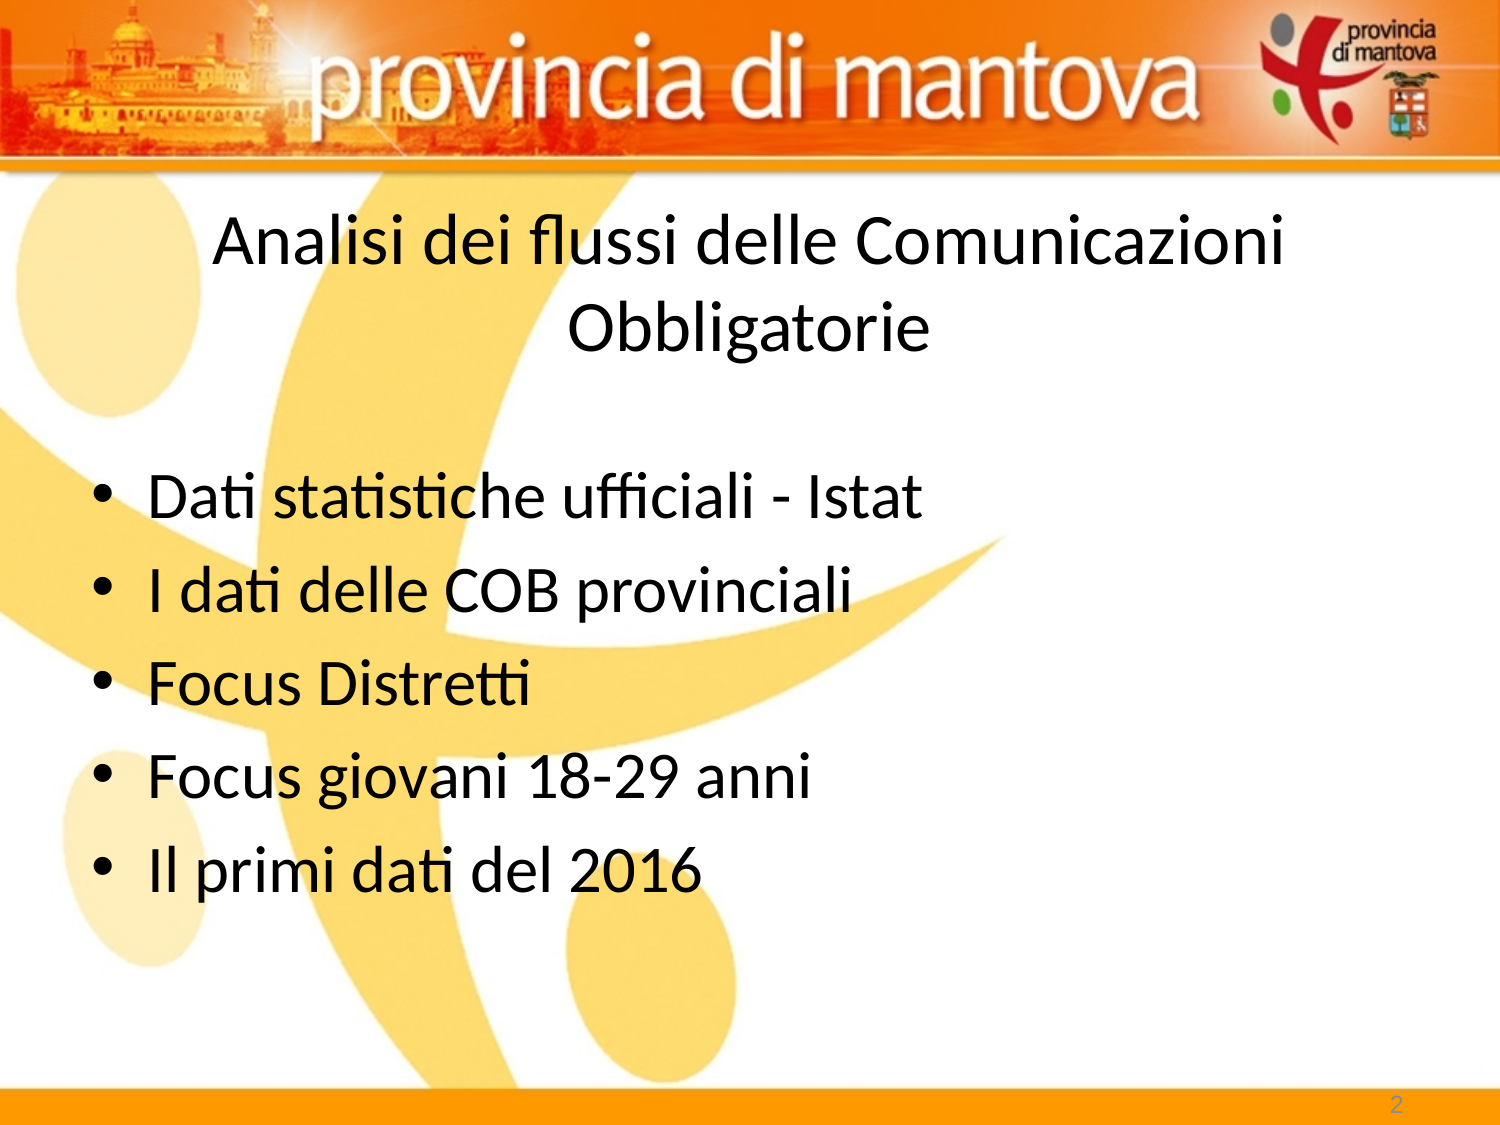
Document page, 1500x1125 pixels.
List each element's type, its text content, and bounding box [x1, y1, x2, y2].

list Dati statistiche ufficiali - Istat I dati delle COB provinciali Focus Distretti Focus giovani 18-29 anni Il primi dati del 2016 [76, 444, 1427, 1064]
title Analisi dei flussi delle Comunicazioni Obbligatorie [75, 184, 1425, 374]
picture [0, 0, 1500, 1125]
slide_number 2 [1234, 1082, 1419, 1125]
